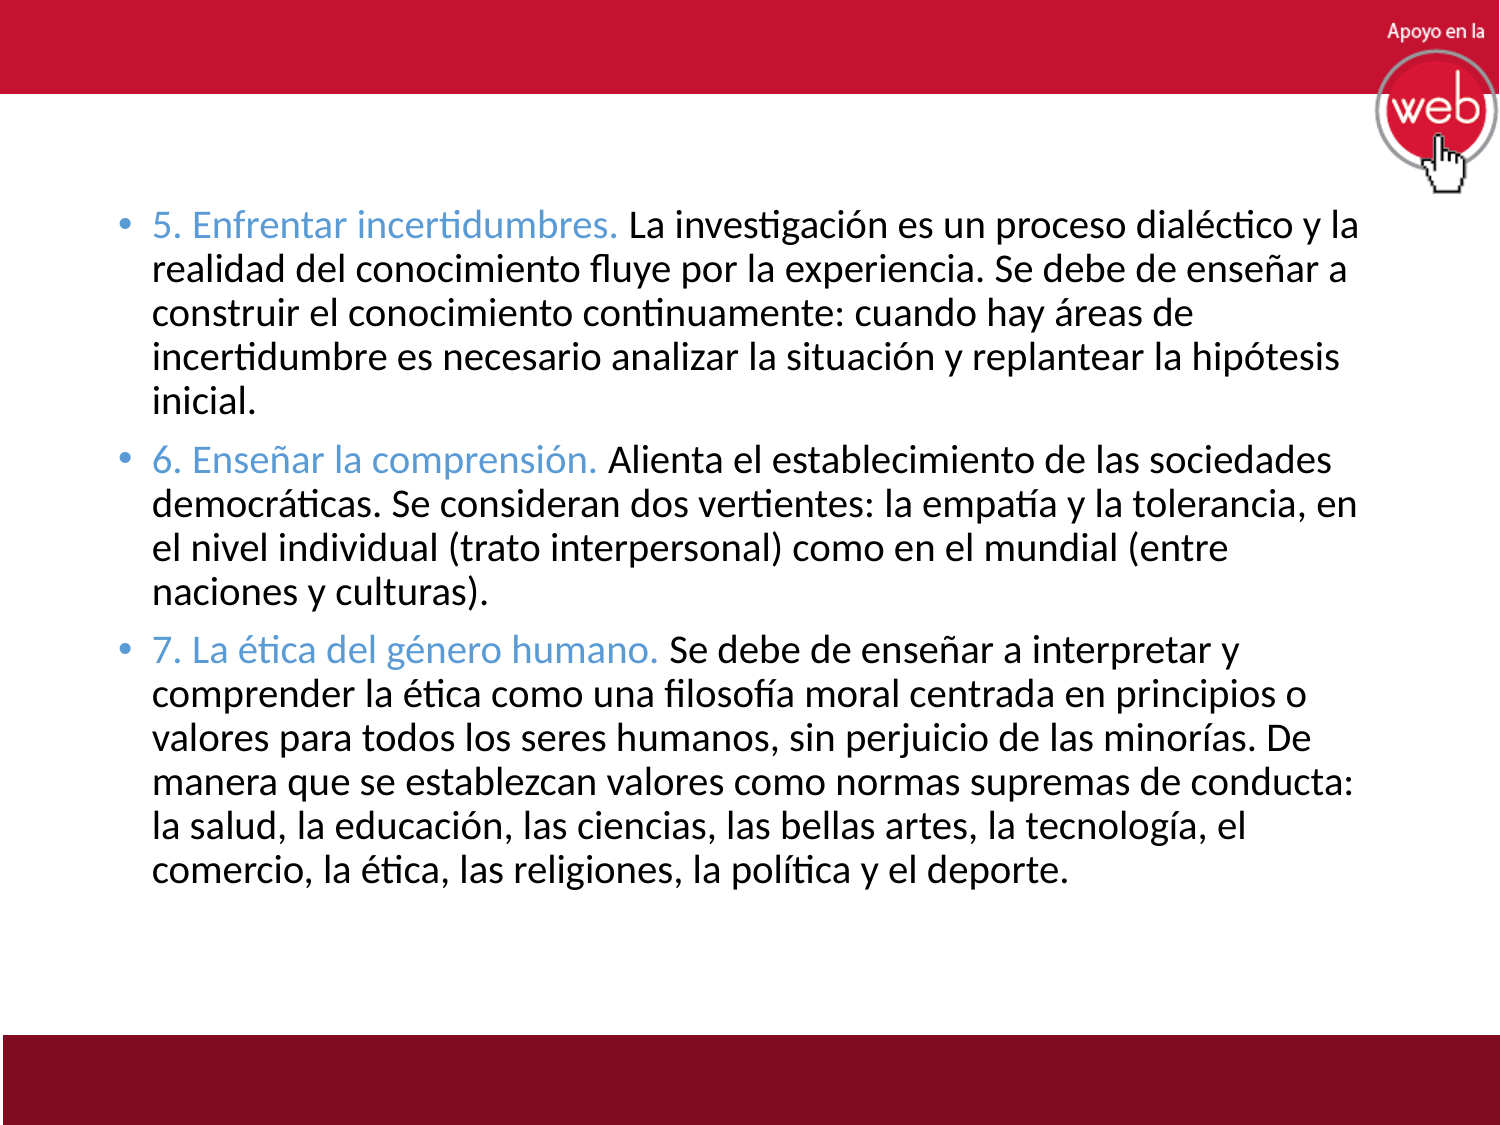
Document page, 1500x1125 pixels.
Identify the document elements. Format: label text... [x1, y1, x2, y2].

list 5. Enfrentar incertidumbres. La investigación es un proceso dialéctico y la realidad del conocimiento fluye por la experiencia. Se debe de enseñar a construir el conocimiento continuamente: cuando hay áreas de incertidumbre es necesario analizar la situación y replantear la hipótesis inicial. 6. Enseñar la comprensión. Alienta el establecimiento de las sociedades democráticas. Se consideran dos vertientes: la empatía y la tolerancia, en el nivel individual (trato interpersonal) como en el mundial (entre naciones y culturas). 7. La ética del género humano. Se debe de enseñar a interpretar y comprender la ética como una filosofía moral centrada en principios o valores para todos los seres humanos, sin perjuicio de las minorías. De manera que se establezcan valores como normas supremas de conducta: la salud, la educación, las ciencias, las bellas artes, la tecnología, el comercio, la ética, las religiones, la política y el deporte. [103, 195, 1397, 910]
picture [0, 0, 1500, 1125]
